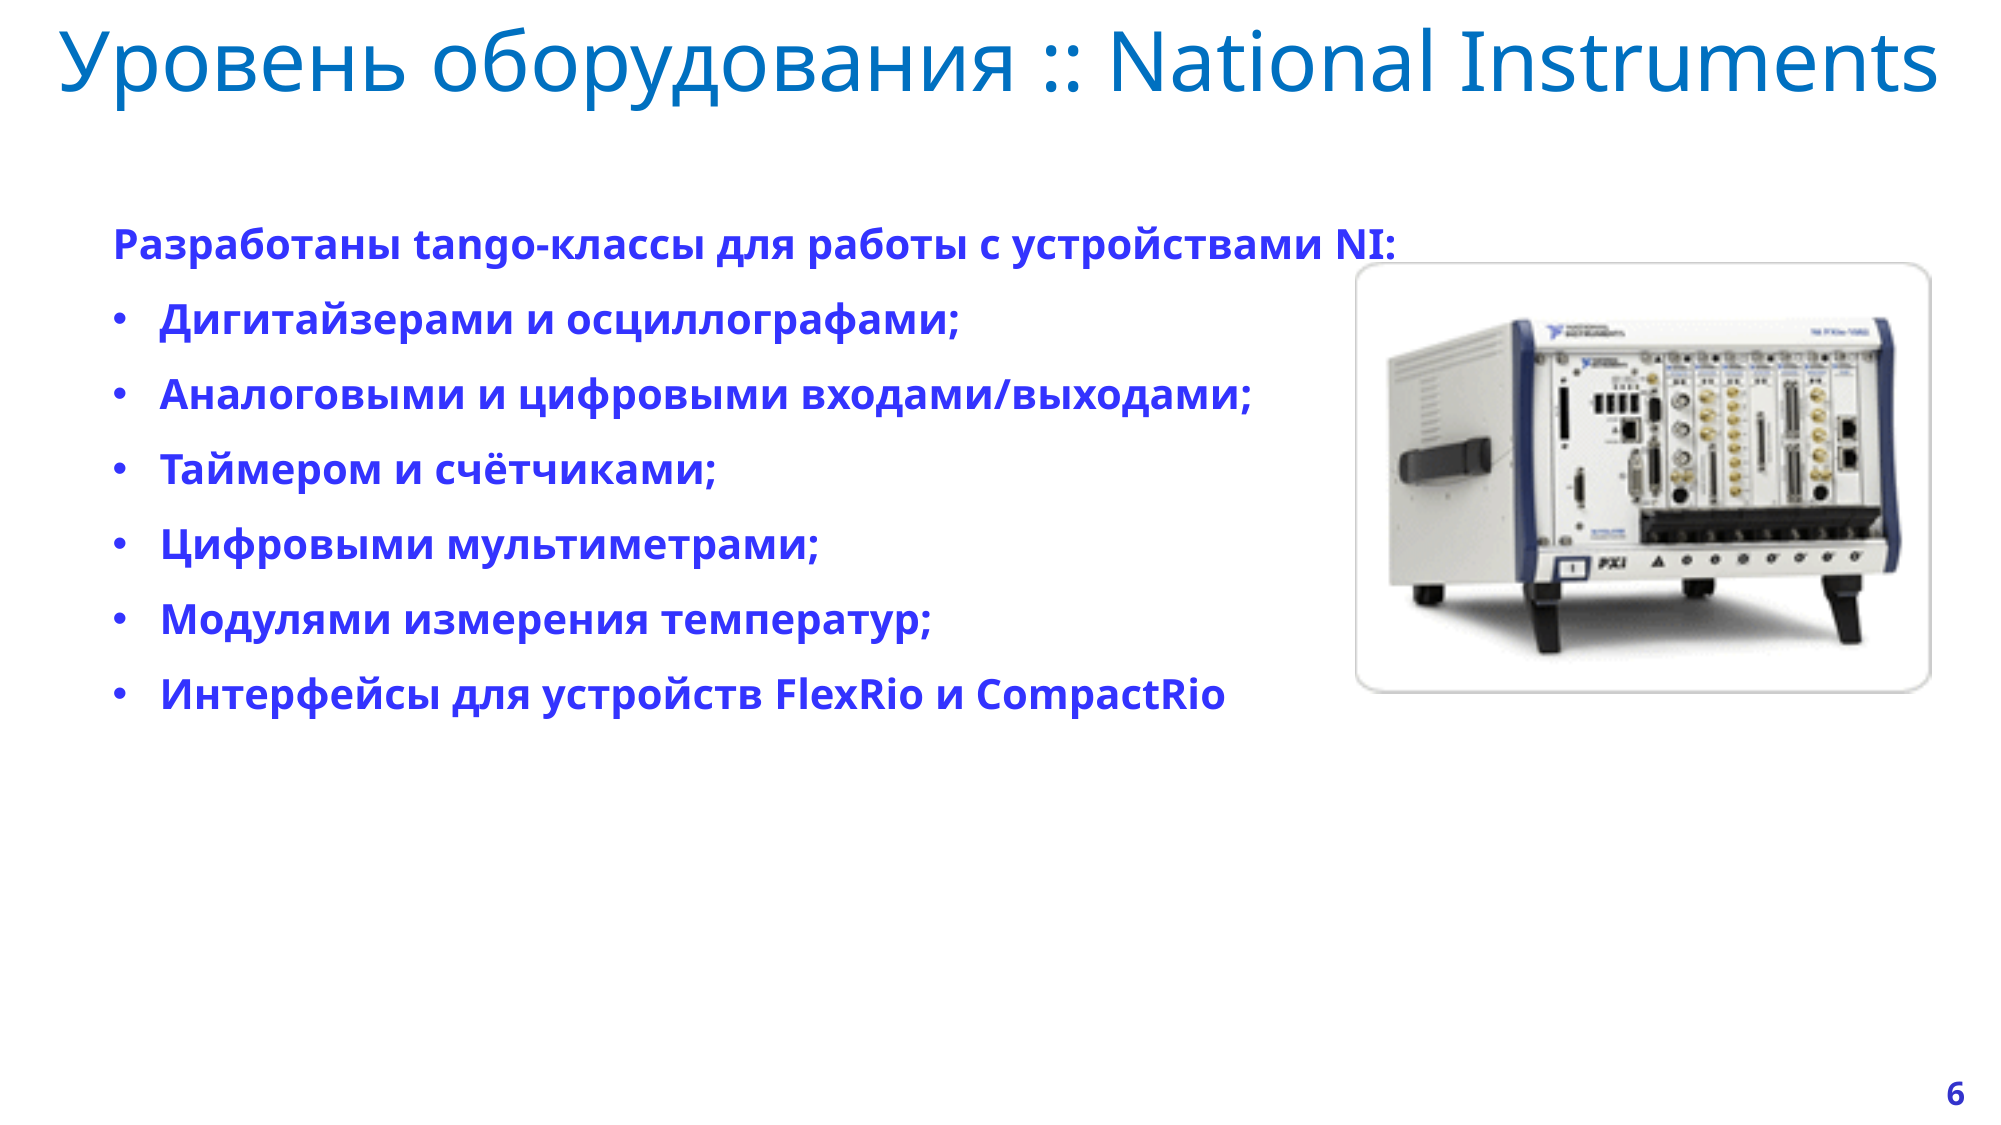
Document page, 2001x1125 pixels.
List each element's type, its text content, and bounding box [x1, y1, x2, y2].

picture [1355, 261, 1933, 694]
text_box Разработаны tango-классы для работы с устройствами NI: Дигитайзерами и осциллографами; Аналоговыми и цифровыми входами/выходами; Таймером и счётчиками; Цифровыми мультиметрами; Модулями измерения температур; Интерфейсы для устройств FlexRio и CompactRio [98, 185, 1902, 726]
text_box 6 [1931, 1065, 1994, 1125]
text_box Уровень оборудования :: National Instruments [0, 0, 2000, 116]
